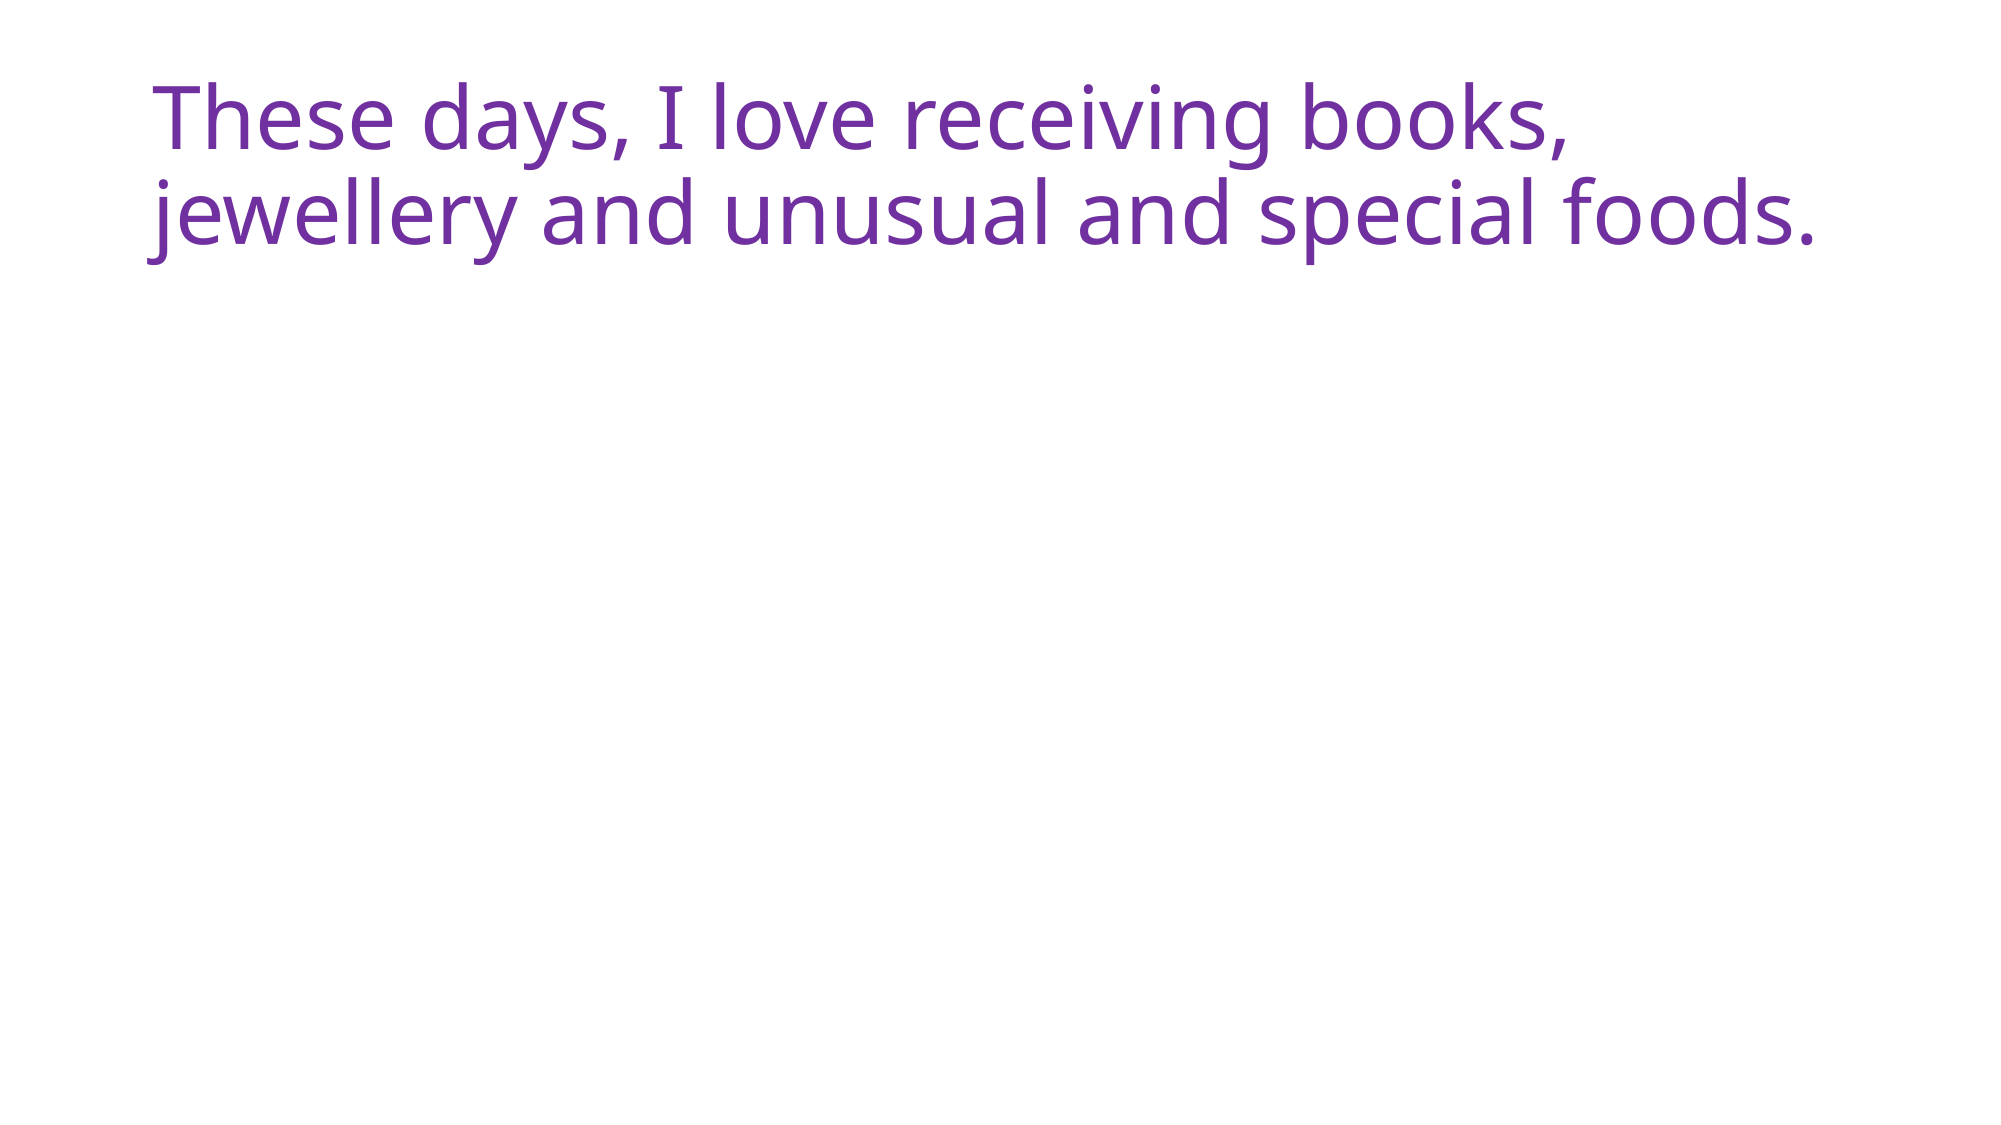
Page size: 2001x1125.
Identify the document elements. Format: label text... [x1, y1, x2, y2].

title These days, I love receiving books, jewellery and unusual and special foods. [137, 59, 1863, 278]
